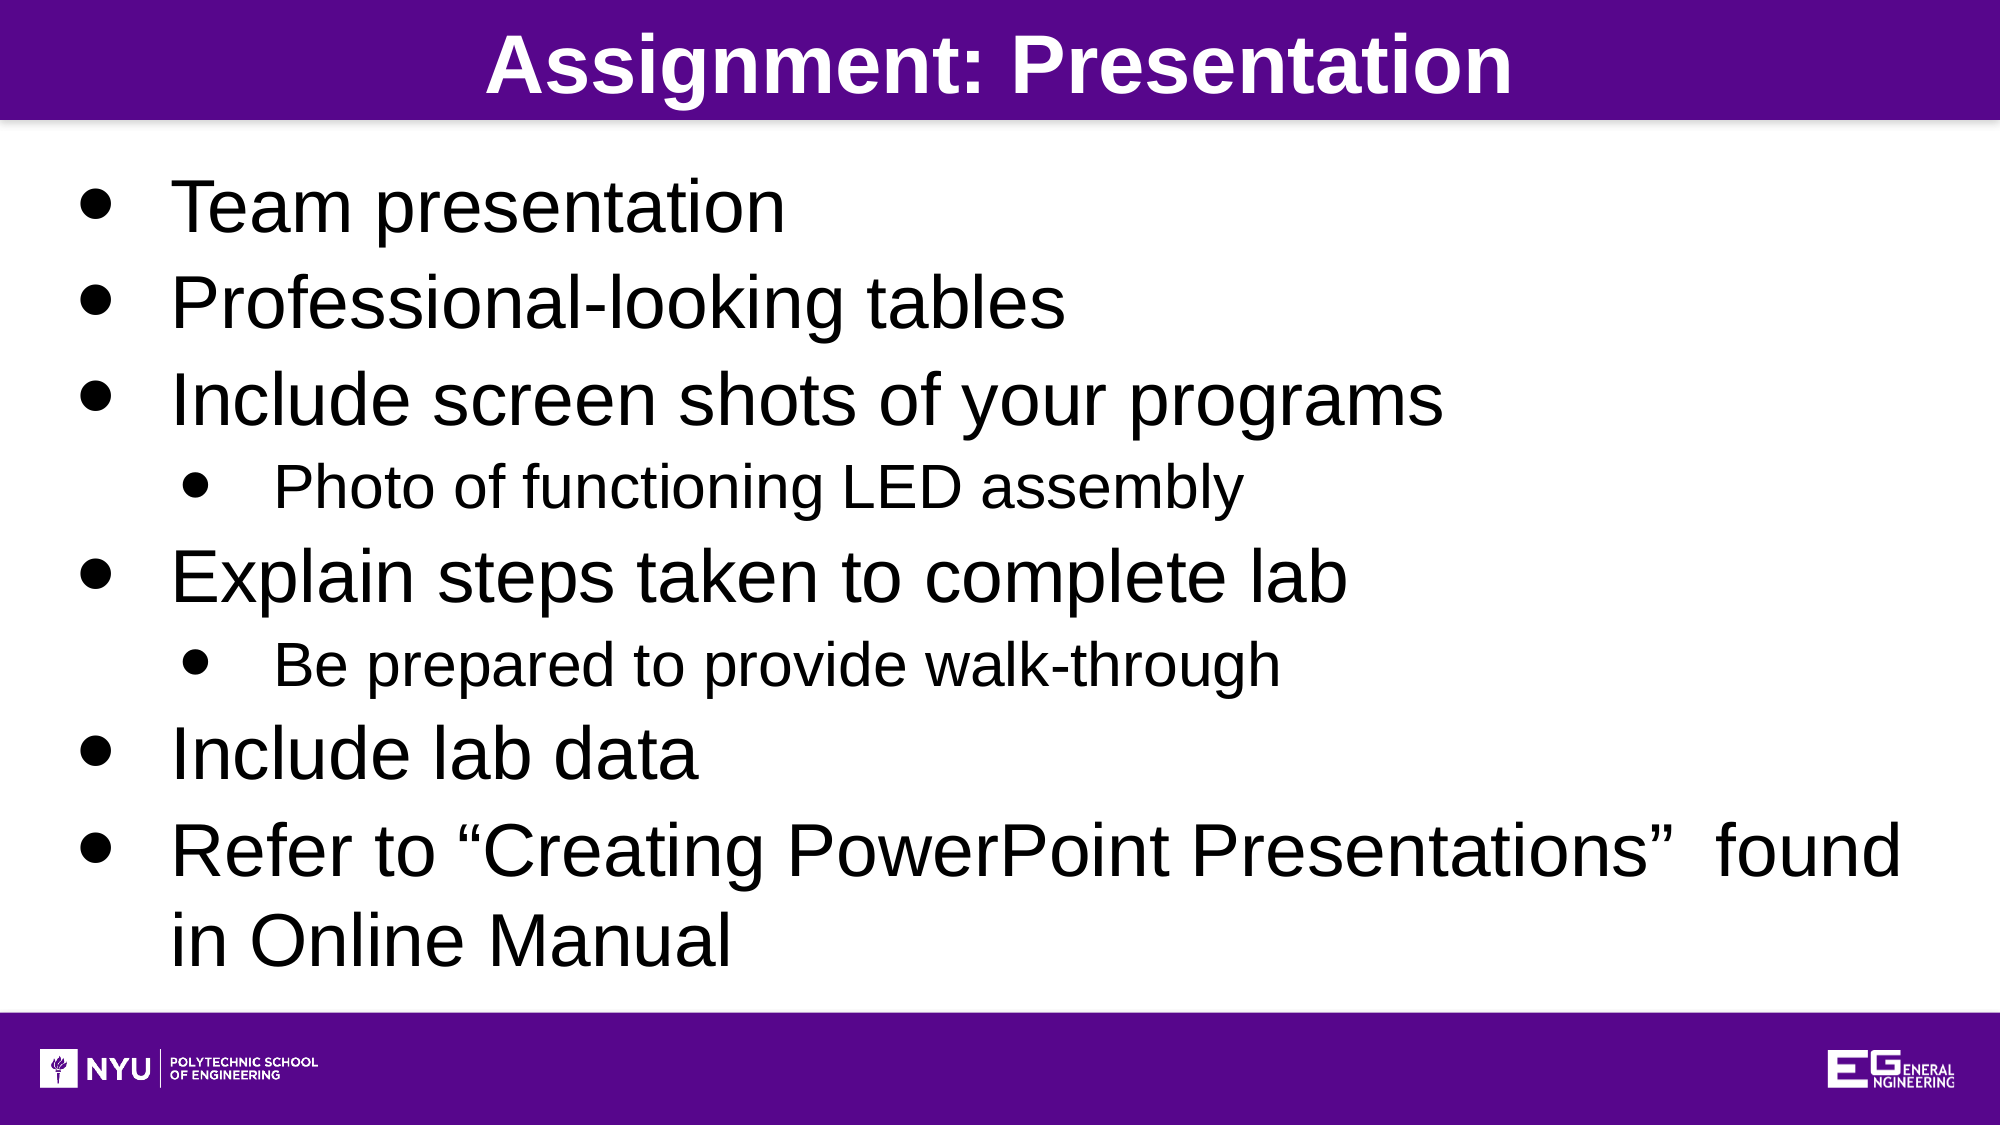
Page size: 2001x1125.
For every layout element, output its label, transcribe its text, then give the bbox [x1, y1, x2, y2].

text_box Assignment: Presentation [700, 0, 1300, 120]
picture [1827, 1049, 1955, 1088]
text_box [1300, 0, 2000, 120]
text_box [0, 1012, 2000, 1125]
text_box Team presentation Professional-looking tables Include screen shots of your programs Photo of functioning LED assembly Explain steps taken to complete lab Be prepared to provide walk-through Include lab data Refer to “Creating PowerPoint Presentations” found in Online Manual [0, 157, 1955, 869]
picture [40, 1049, 318, 1088]
text_box [0, 0, 700, 120]
